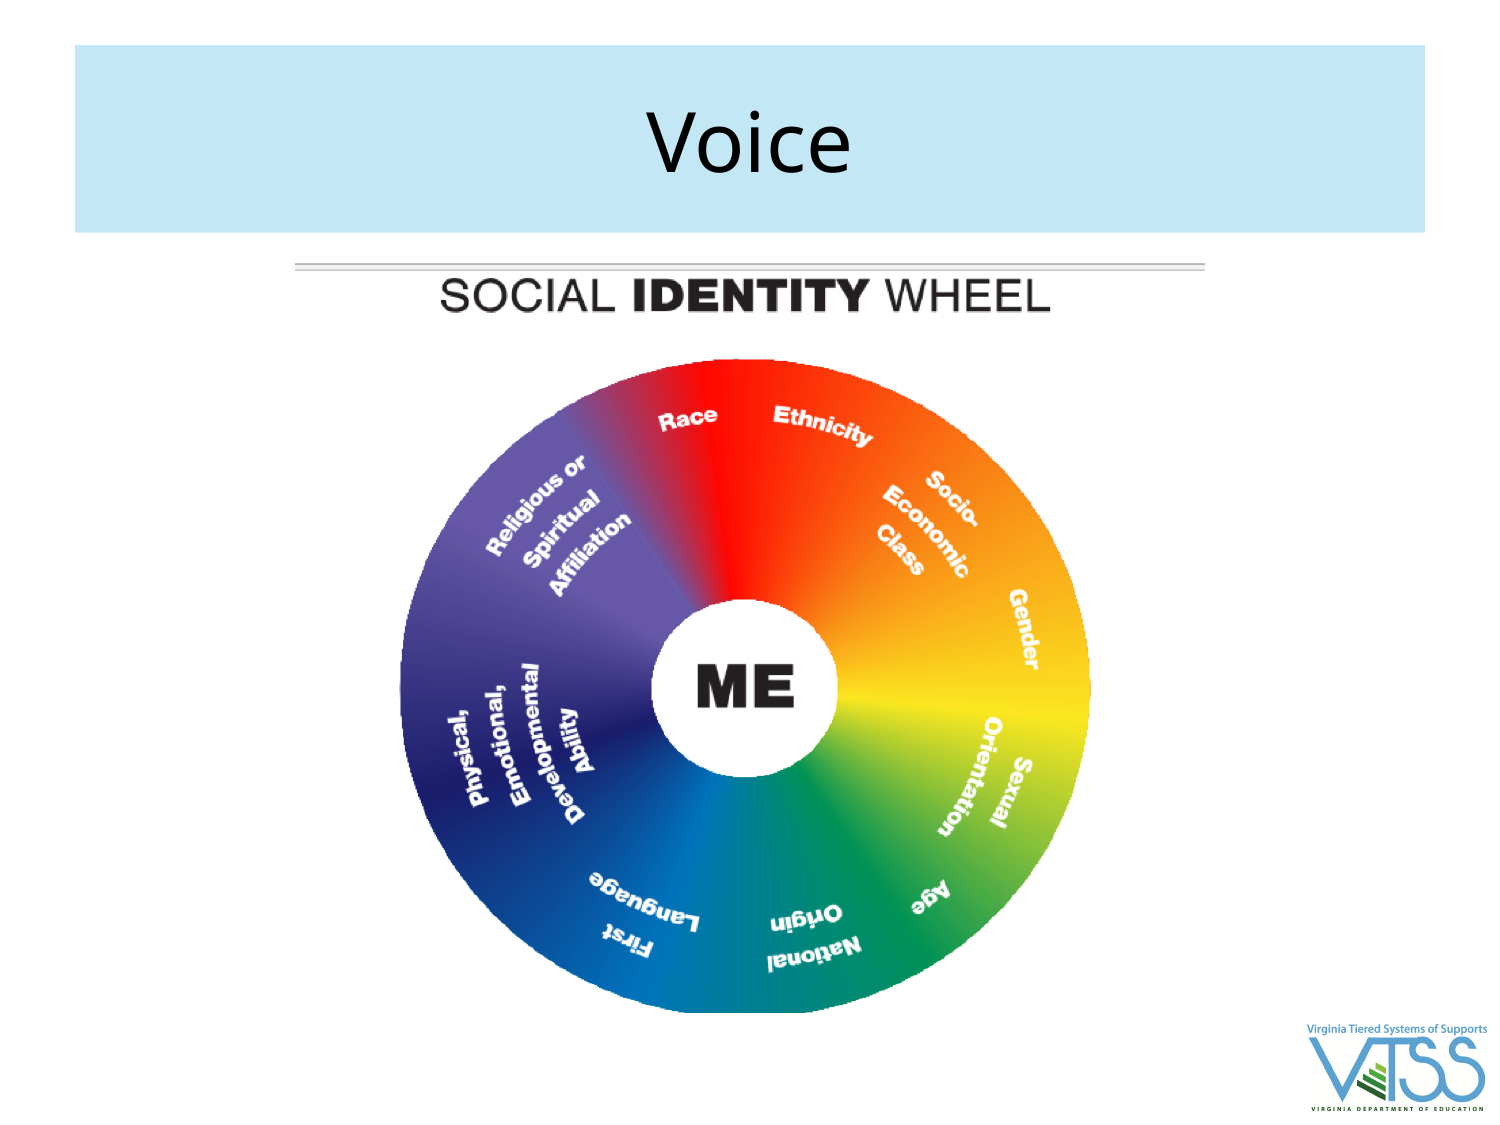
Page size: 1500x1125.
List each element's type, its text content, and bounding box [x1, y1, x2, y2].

picture [295, 262, 1205, 1013]
title Voice [75, 45, 1425, 233]
picture [1307, 1024, 1487, 1111]
